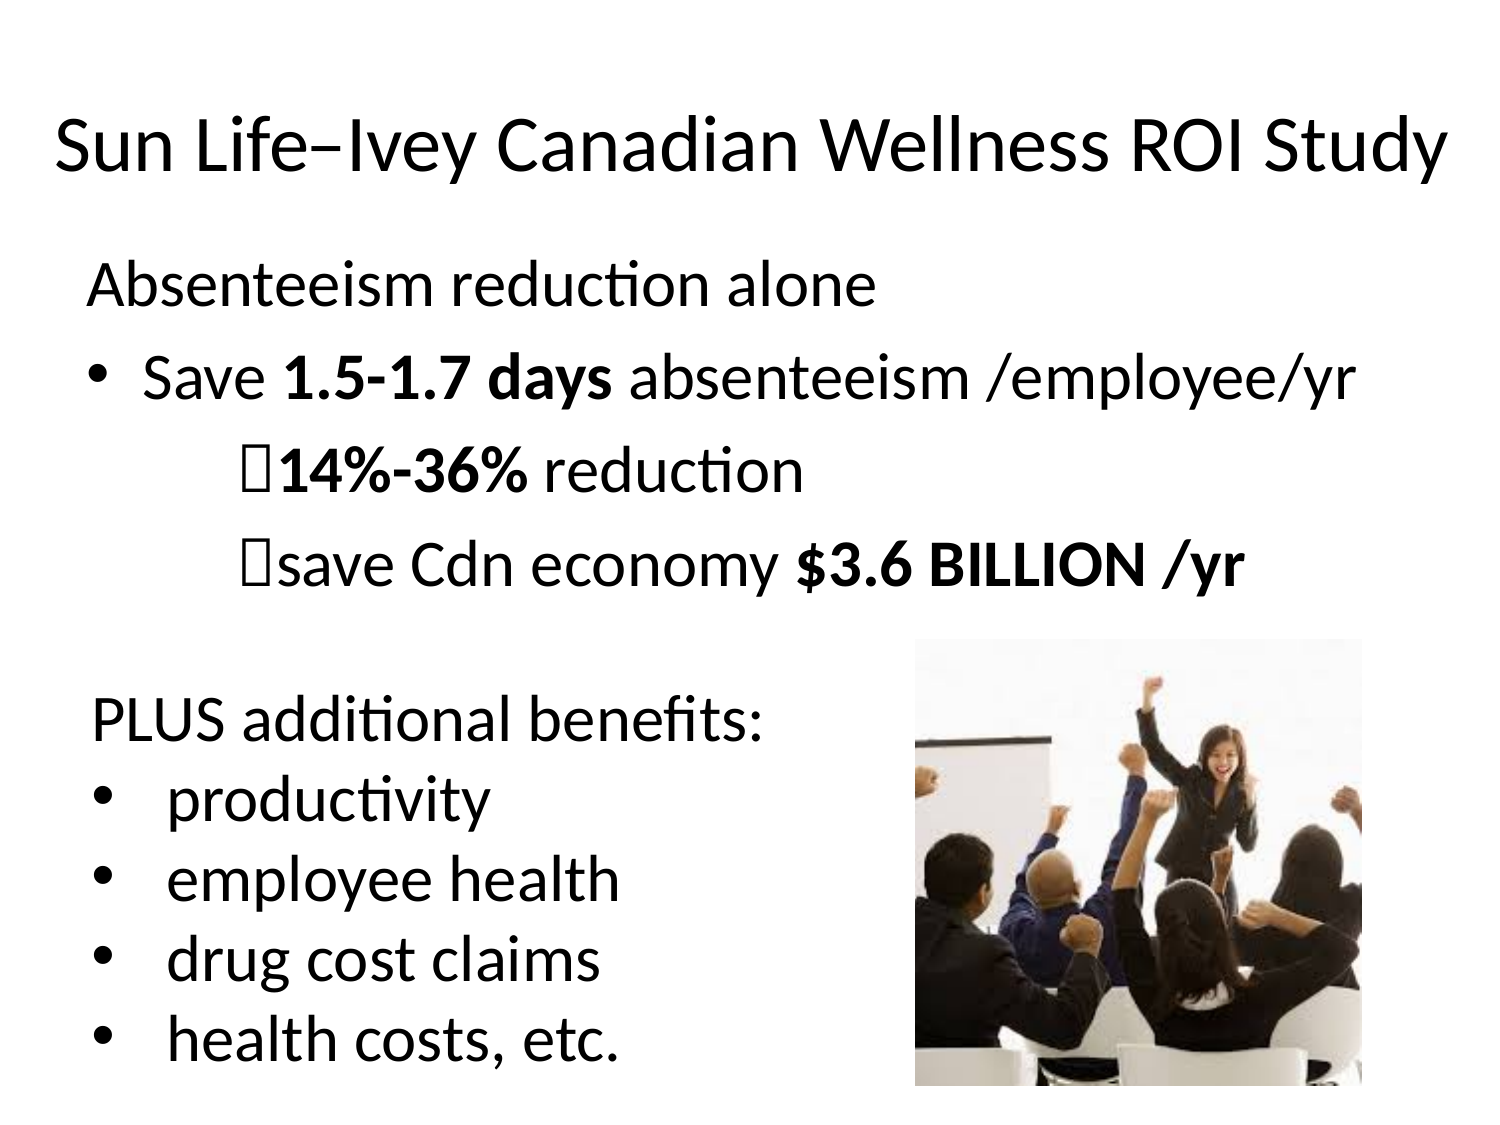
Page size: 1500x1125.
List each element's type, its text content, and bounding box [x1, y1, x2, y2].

title Sun Life ̶ Ivey Canadian Wellness ROI Study [17, 45, 1489, 233]
picture [915, 639, 1363, 1087]
list Absenteeism reduction alone Save 1.5-1.7 days absenteeism /employee/yr 14%-36% reduction save Cdn economy $3.6 BILLION /yr [71, 231, 1421, 975]
text_box PLUS additional benefits: productivity employee health drug cost claims health costs, etc. [76, 667, 786, 1125]
